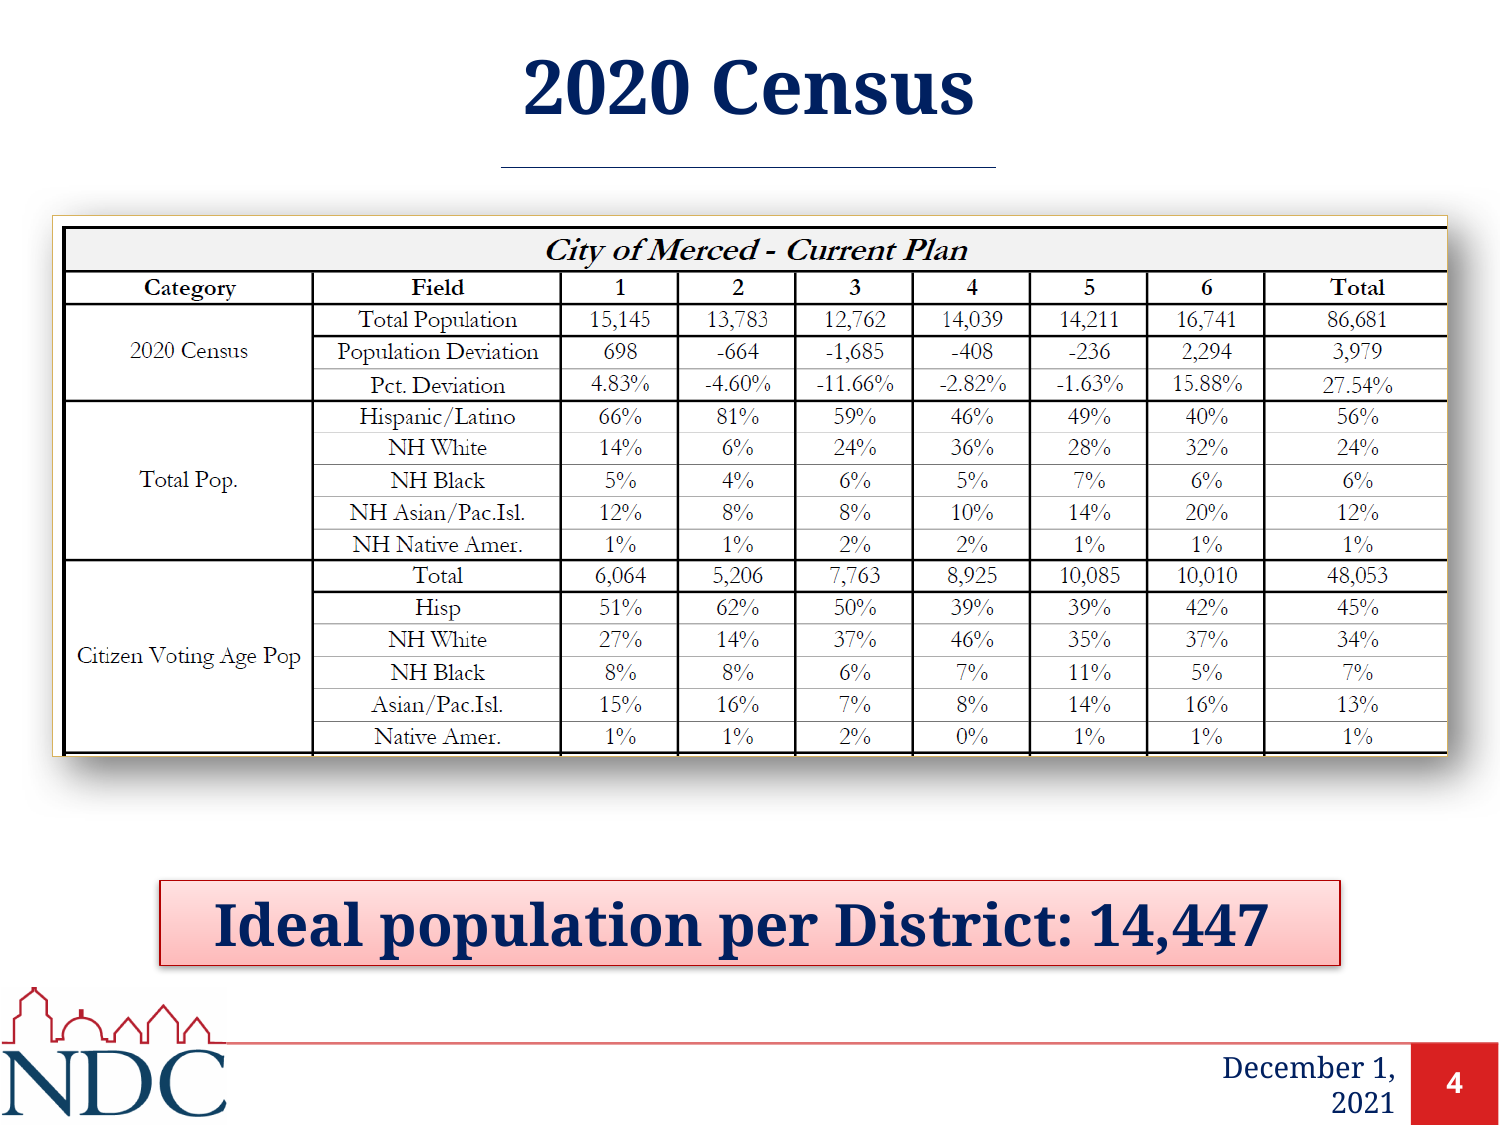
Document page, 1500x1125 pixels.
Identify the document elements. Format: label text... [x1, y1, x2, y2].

picture [1, 987, 227, 1125]
title 2020 Census [55, 2, 1444, 166]
picture [52, 215, 1448, 757]
slide_number 4 [1411, 1043, 1499, 1125]
text_box Ideal population per District: 14,447 [159, 880, 1341, 966]
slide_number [1149, 1043, 1411, 1125]
